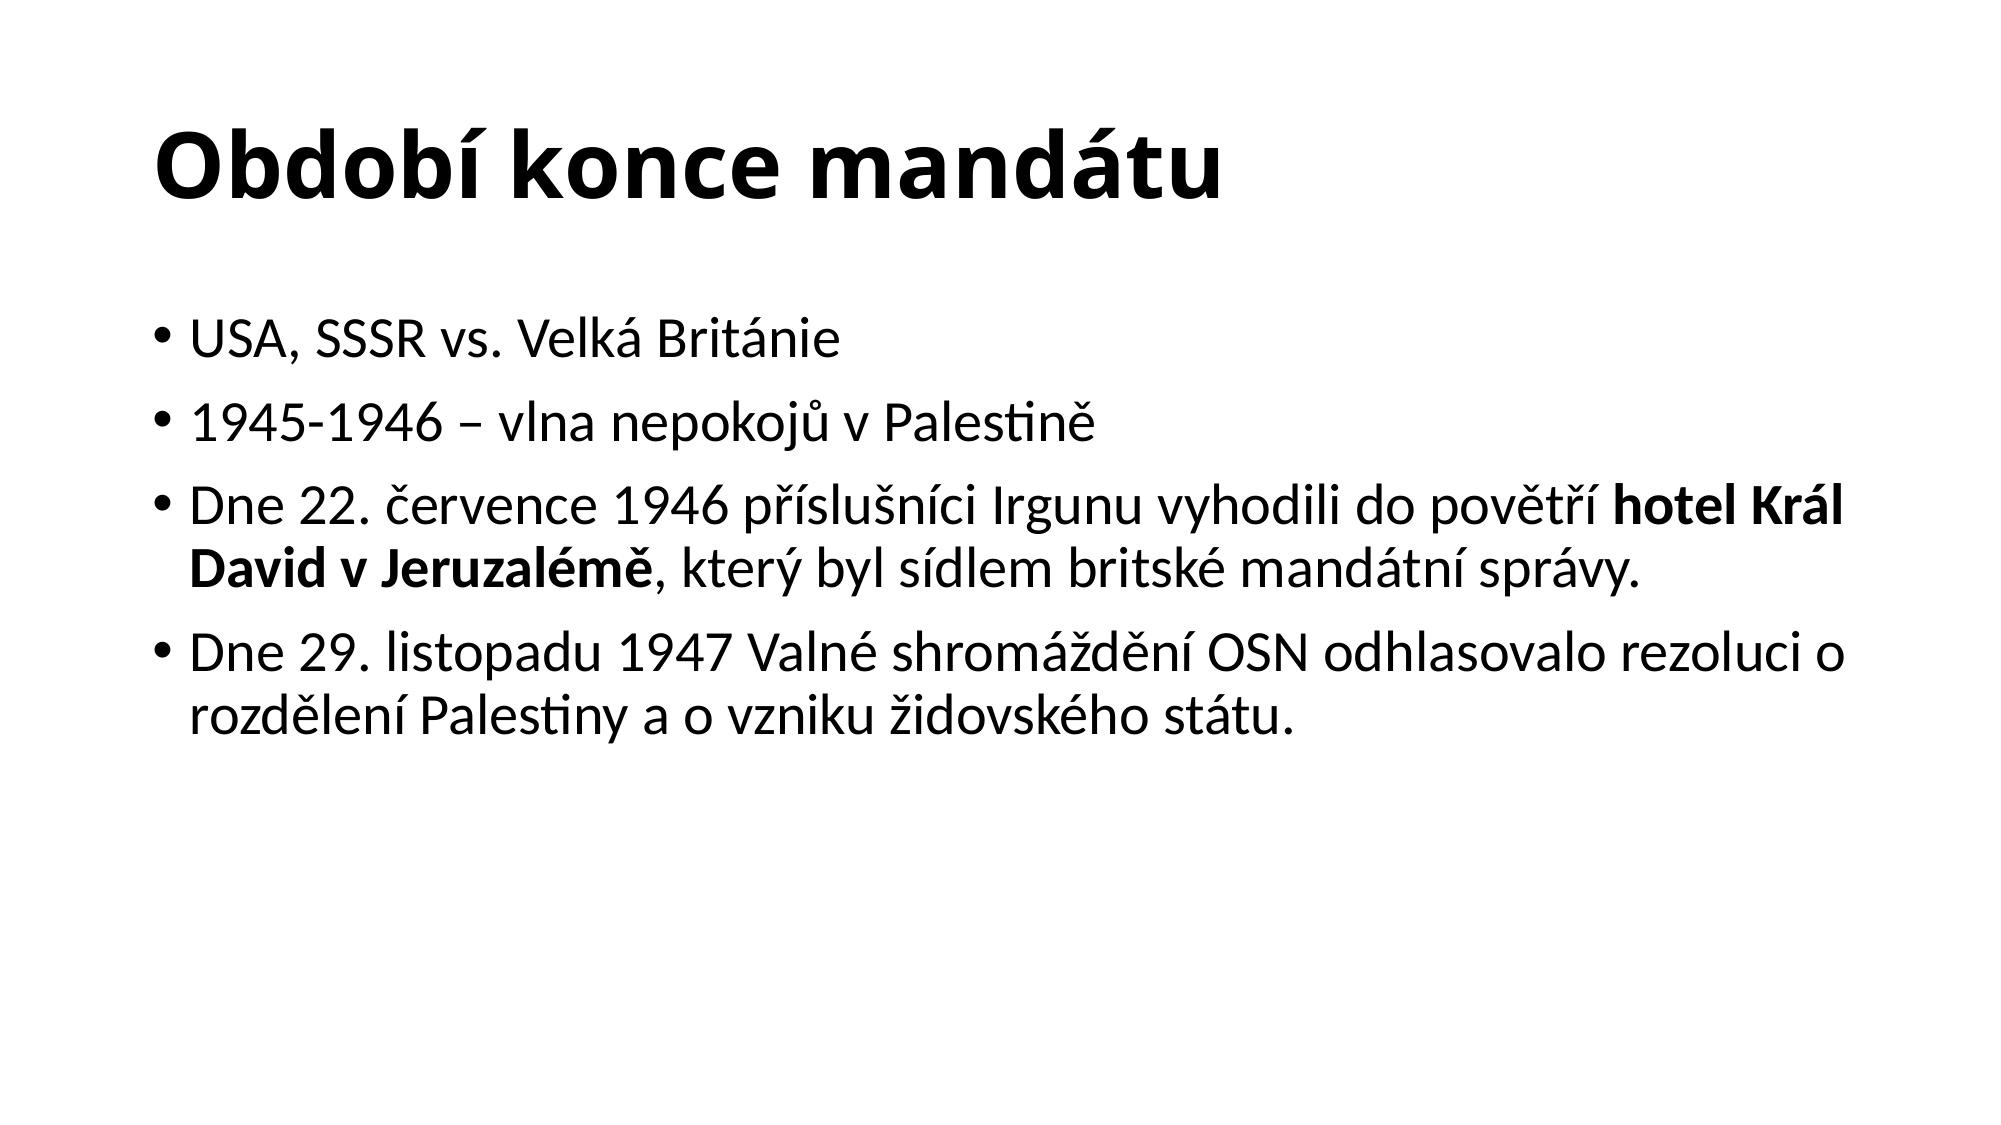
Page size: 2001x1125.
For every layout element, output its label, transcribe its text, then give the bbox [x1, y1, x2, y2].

list USA, SSSR vs. Velká Británie 1945-1946 – vlna nepokojů v Palestině Dne 22. července 1946 příslušníci Irgunu vyhodili do povětří hotel Král David v Jeruzalémě, který byl sídlem britské mandátní správy. Dne 29. listopadu 1947 Valné shromáždění OSN odhlasovalo rezoluci o rozdělení Palestiny a o vzniku židovského státu. [137, 299, 1863, 1014]
title Období konce mandátu [137, 59, 1863, 278]
